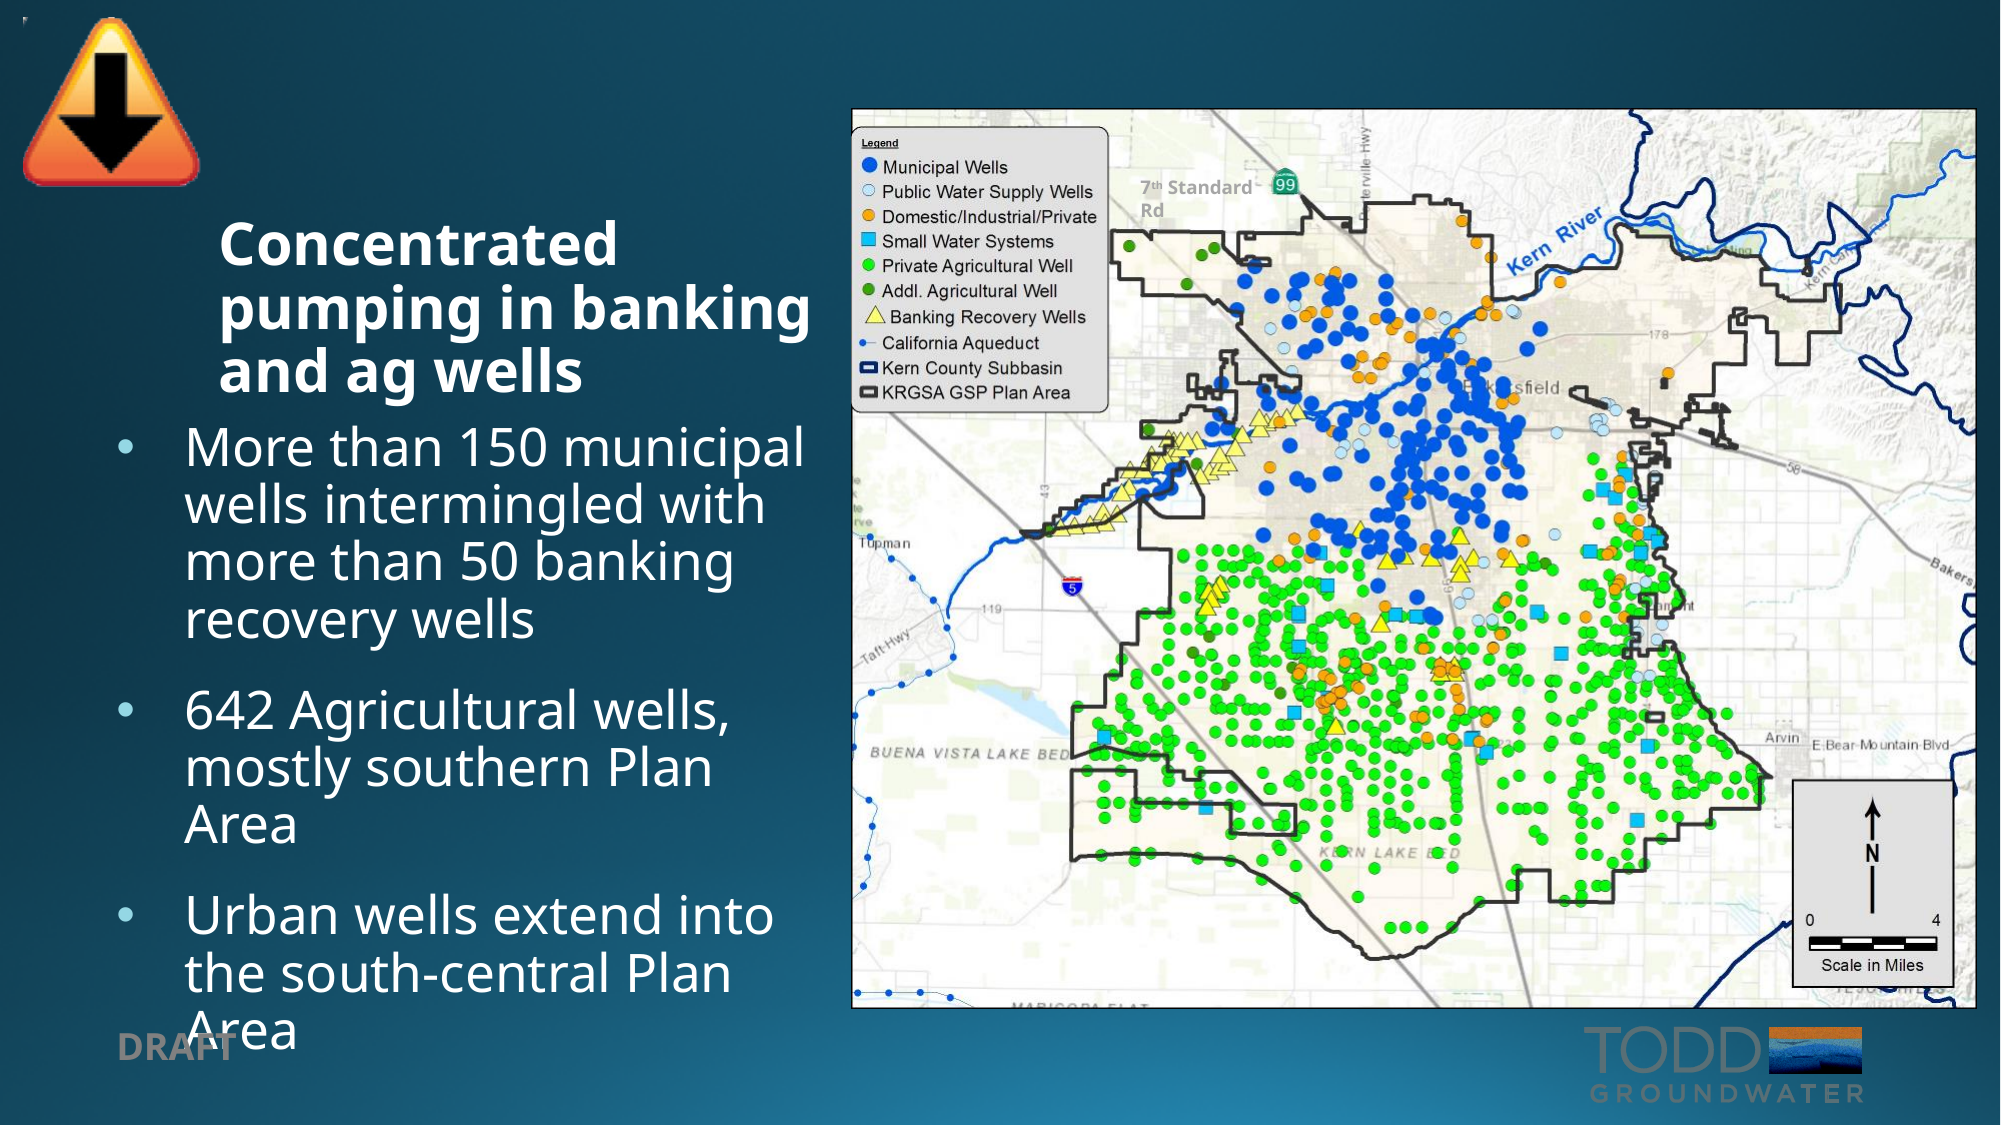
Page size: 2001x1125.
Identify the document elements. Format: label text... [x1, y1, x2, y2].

title Concentrated pumping in banking and ag wells [203, 150, 851, 413]
text_box DRAFT [101, 1015, 346, 1075]
picture [0, 0, 2001, 1125]
list More than 150 municipal wells intermingled with more than 50 banking recovery wells 642 Agricultural wells, mostly southern Plan Area Urban wells extend into the south-central Plan Area [101, 413, 852, 1069]
